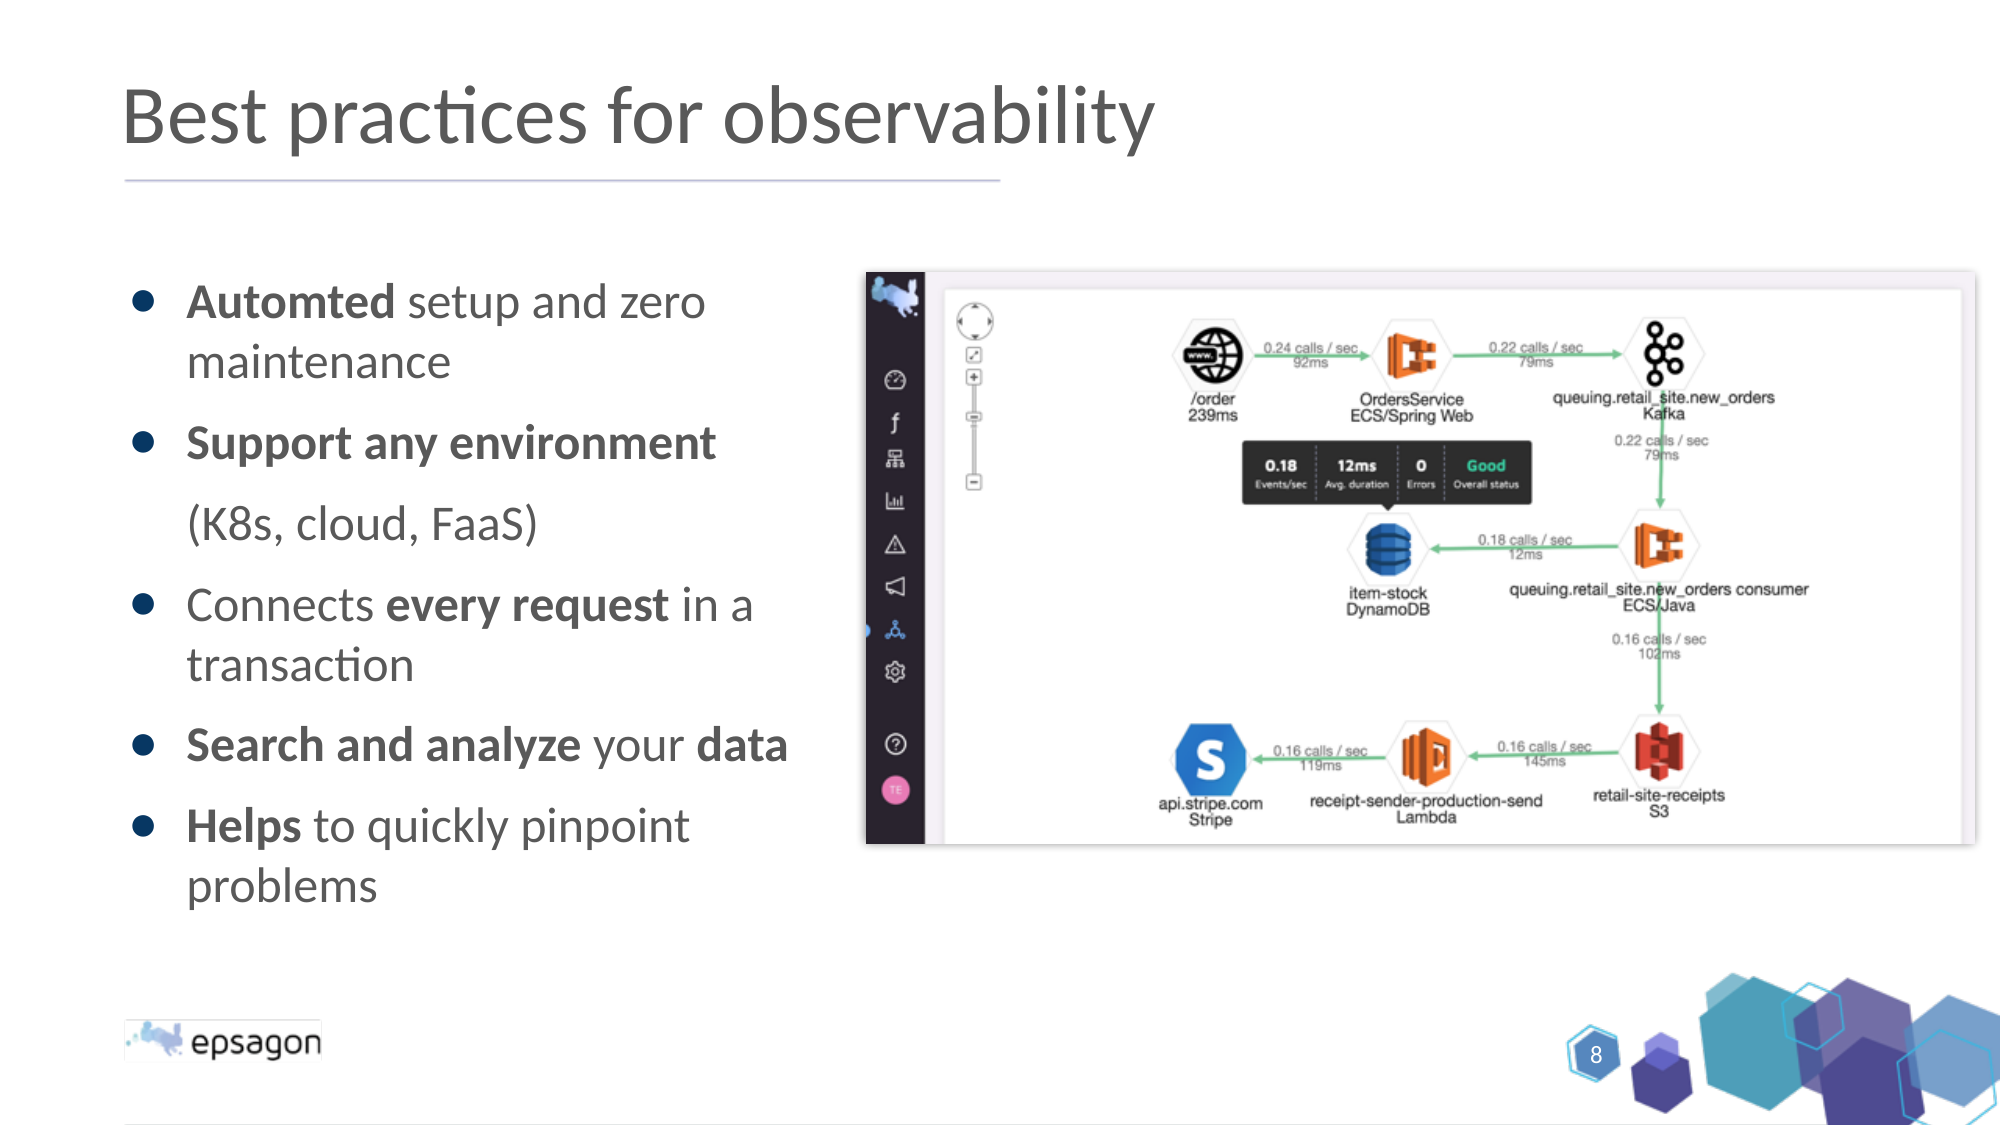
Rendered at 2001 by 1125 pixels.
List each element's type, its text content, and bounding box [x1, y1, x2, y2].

text_box Automted setup and zero maintenance Support any environment (K8s, cloud, FaaS) Connects every request in a transaction Search and analyze your data Helps to quickly pinpoint problems [96, 253, 867, 862]
slide_number 8 [1554, 1023, 1639, 1084]
text_box Best practices for observability [106, 52, 1703, 169]
picture [0, 5, 2000, 1125]
